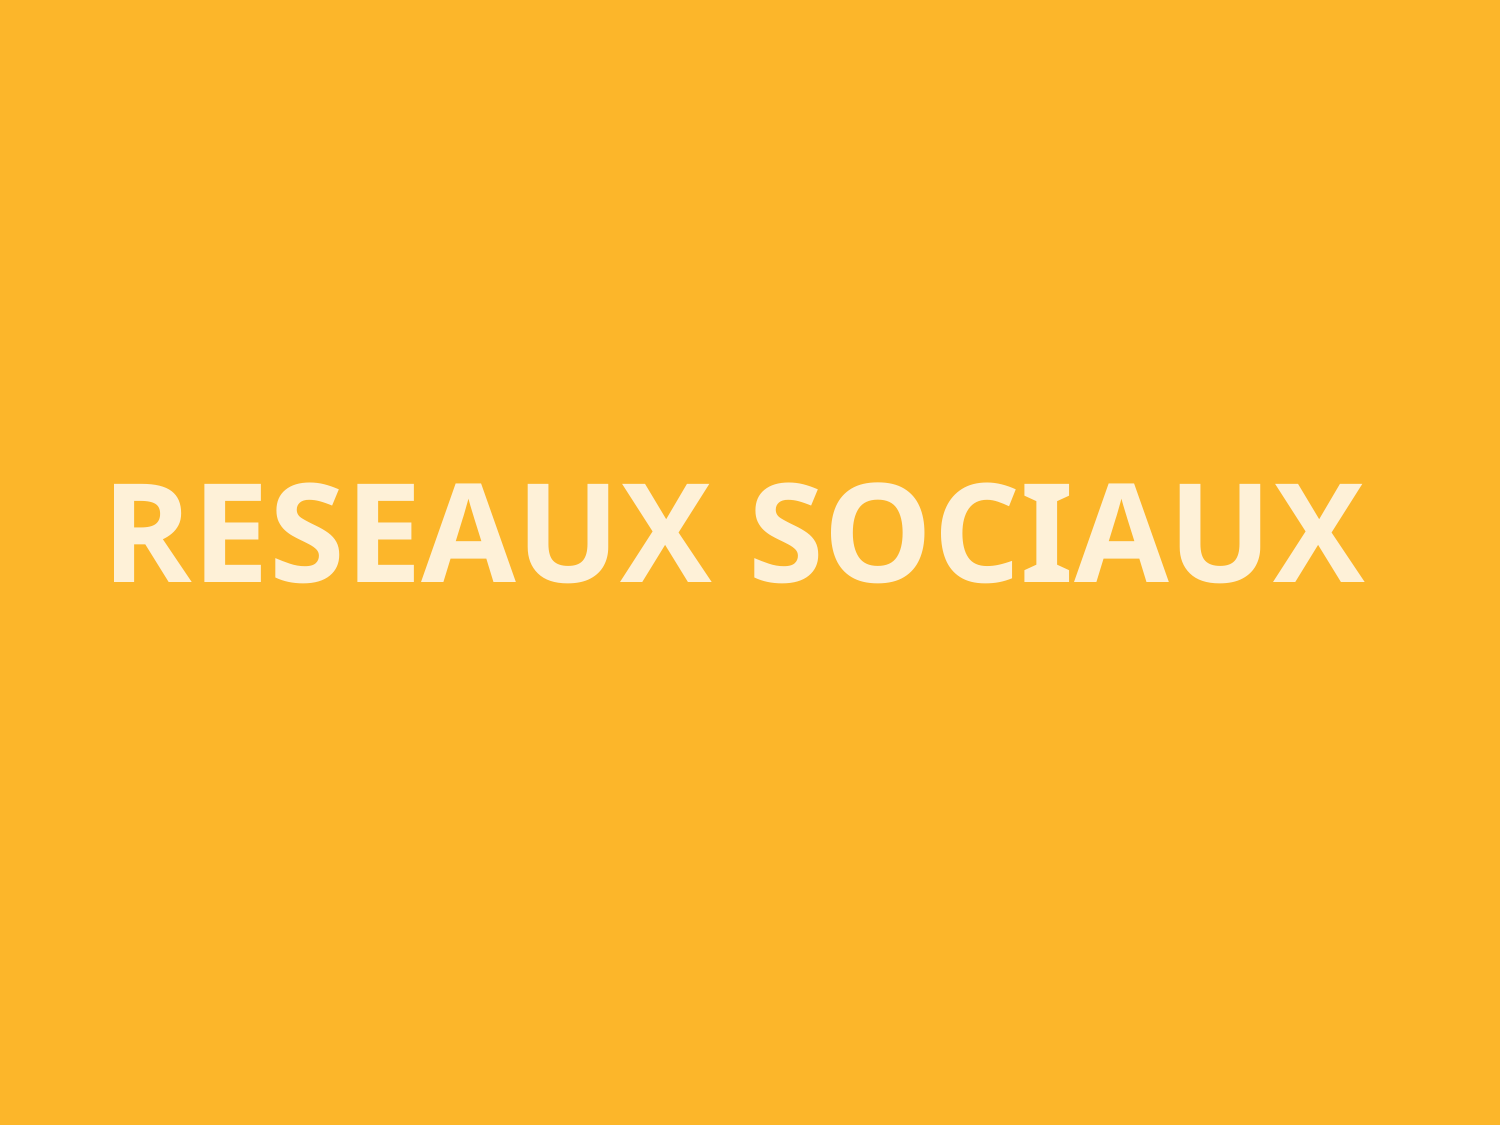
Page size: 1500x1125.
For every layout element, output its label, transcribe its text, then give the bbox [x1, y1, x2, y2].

title RESEAUX SOCIAUX [38, 433, 1465, 620]
